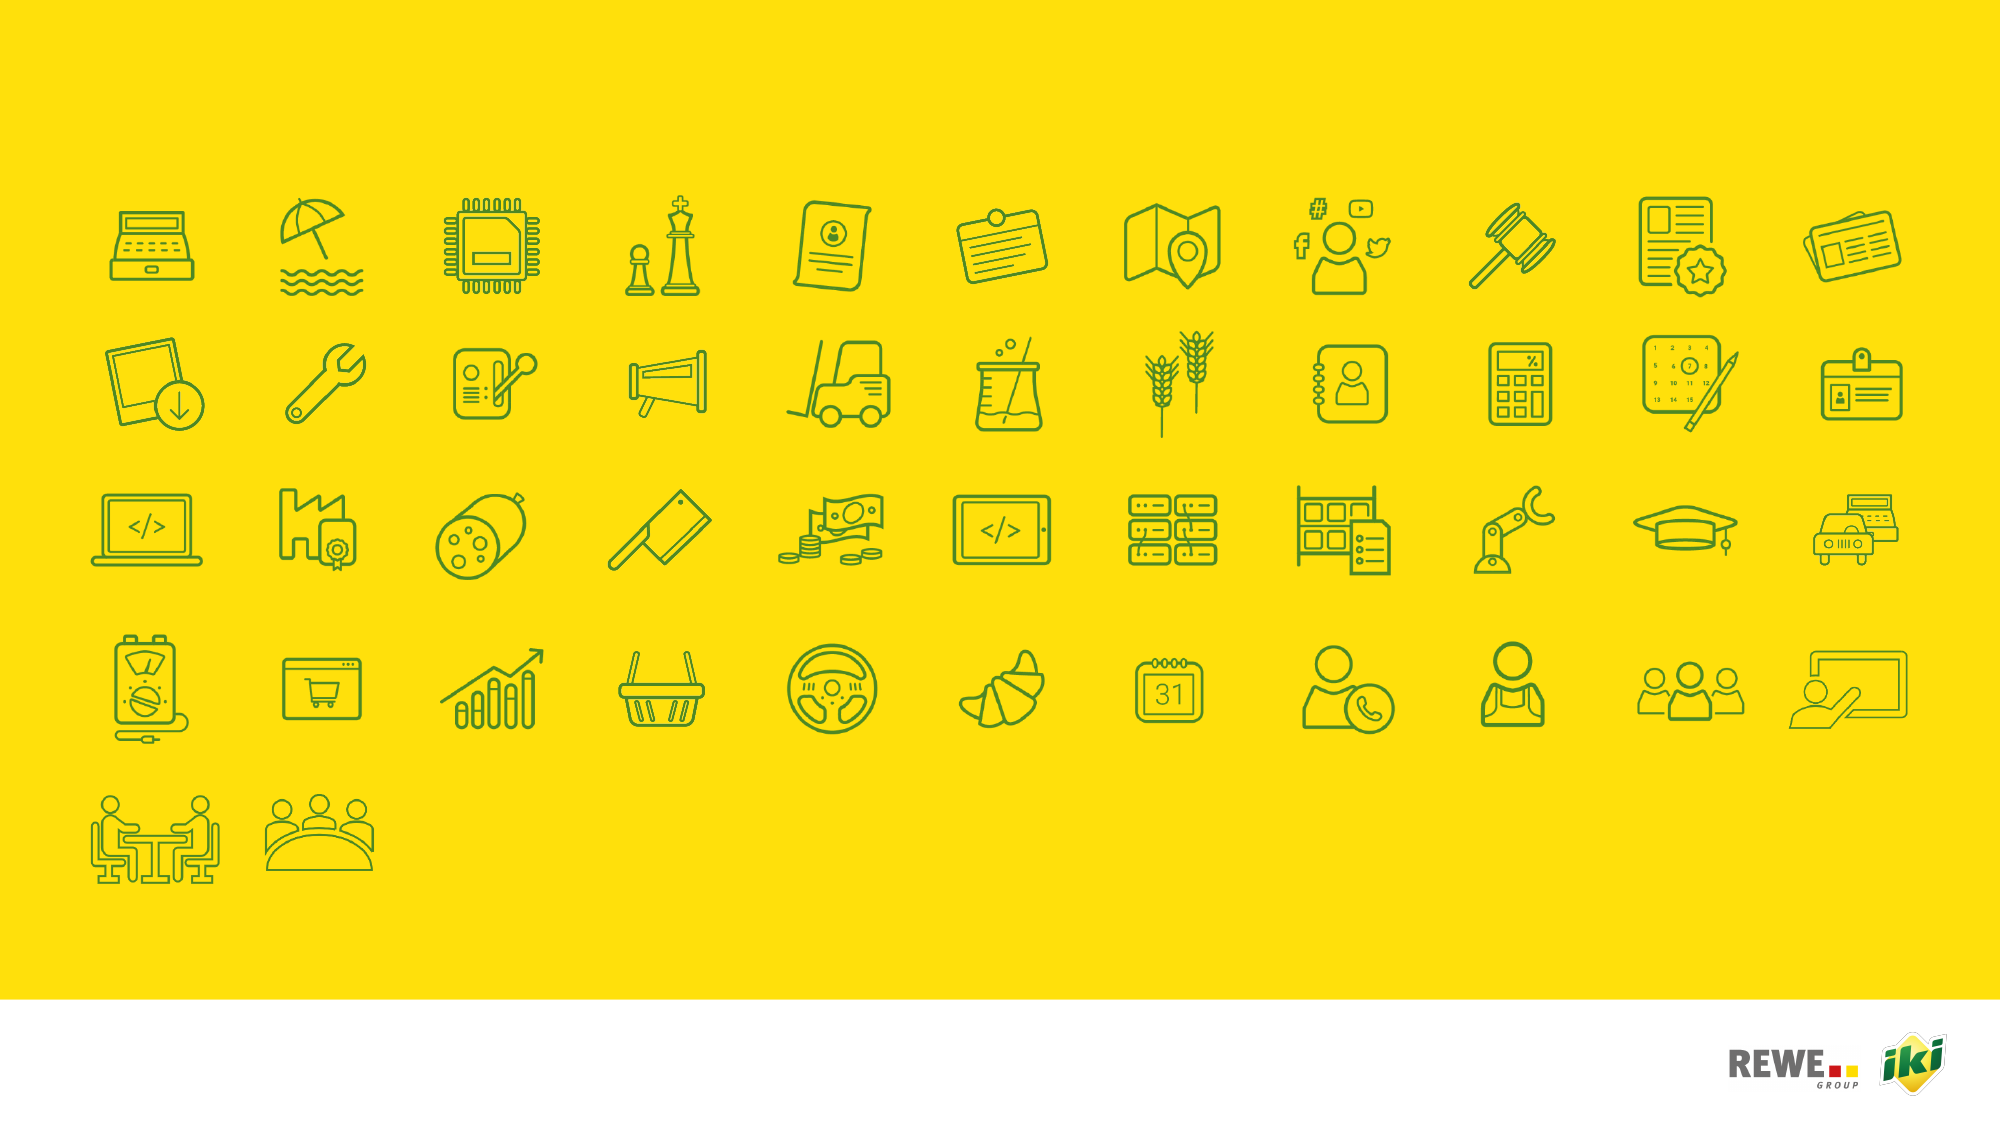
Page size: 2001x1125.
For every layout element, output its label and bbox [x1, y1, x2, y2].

picture [1862, 1027, 1966, 1101]
picture [1784, 626, 1912, 753]
picture [1728, 1045, 1861, 1092]
picture [57, 156, 1951, 919]
